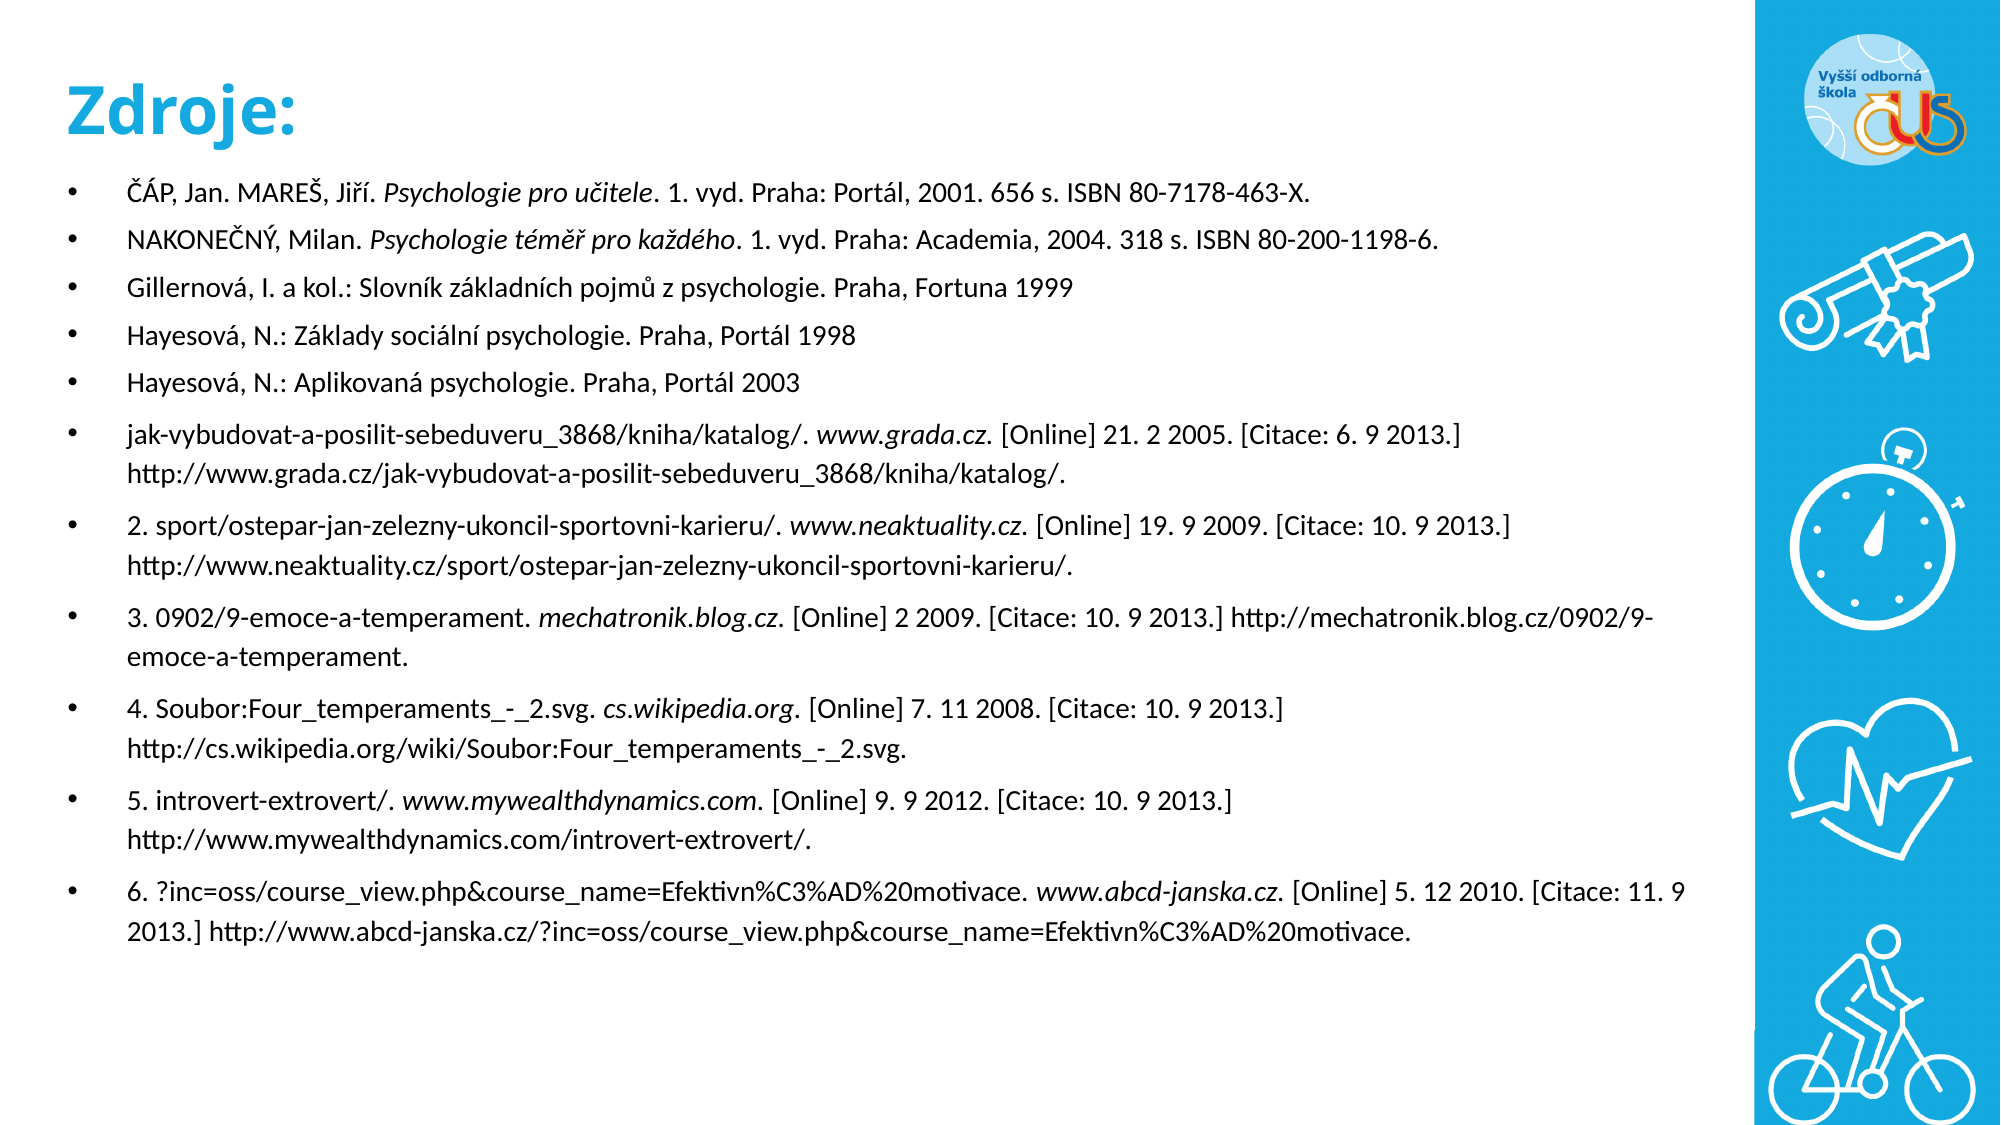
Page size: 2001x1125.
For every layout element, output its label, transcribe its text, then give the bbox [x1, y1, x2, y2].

list ČÁP, Jan. MAREŠ, Jiří. Psychologie pro učitele. 1. vyd. Praha: Portál, 2001. 656 s. ISBN 80-7178-463-X. NAKONEČNÝ, Milan. Psychologie téměř pro každého. 1. vyd. Praha: Academia, 2004. 318 s. ISBN 80-200-1198-6. Gillernová, I. a kol.: Slovník základních pojmů z psychologie. Praha, Fortuna 1999 Hayesová, N.: Základy sociální psychologie. Praha, Portál 1998 Hayesová, N.: Aplikovaná psychologie. Praha, Portál 2003 jak-vybudovat-a-posilit-sebeduveru_3868/kniha/katalog/. www.grada.cz. [Online] 21. 2 2005. [Citace: 6. 9 2013.] http://www.grada.cz/jak-vybudovat-a-posilit-sebeduveru_3868/kniha/katalog/. 2. sport/ostepar-jan-zelezny-ukoncil-sportovni-karieru/. www.neaktuality.cz. [Online] 19. 9 2009. [Citace: 10. 9 2013.] http://www.neaktuality.cz/sport/ostepar-jan-zelezny-ukoncil-sportovni-karieru/. 3. 0902/9-emoce-a-temperament. mechatronik.blog.cz. [Online] 2 2009. [Citace: 10. 9 2013.] http://mechatronik.blog.cz/0902/9-emoce-a-temperament. 4. Soubor:Four_temperaments_-_2.svg. cs.wikipedia.org. [Online] 7. 11 2008. [Citace: 10. 9 2013.] http://cs.wikipedia.org/wiki/Soubor:Four_temperaments_-_2.svg. 5. introvert-extrovert/. www.mywealthdynamics.com. [Online] 9. 9 2012. [Citace: 10. 9 2013.] http://www.mywealthdynamics.com/introvert-extrovert/. 6. ?inc=oss/course_view.php&course_name=Efektivn%C3%AD%20motivace. www.abcd-janska.cz. [Online] 5. 12 2010. [Citace: 11. 9 2013.] http://www.abcd-janska.cz/?inc=oss/course_view.php&course_name=Efektivn%C3%AD%20motivace. [52, 165, 1713, 999]
title Zdroje: [52, 59, 1713, 165]
picture [1754, 0, 2000, 1125]
